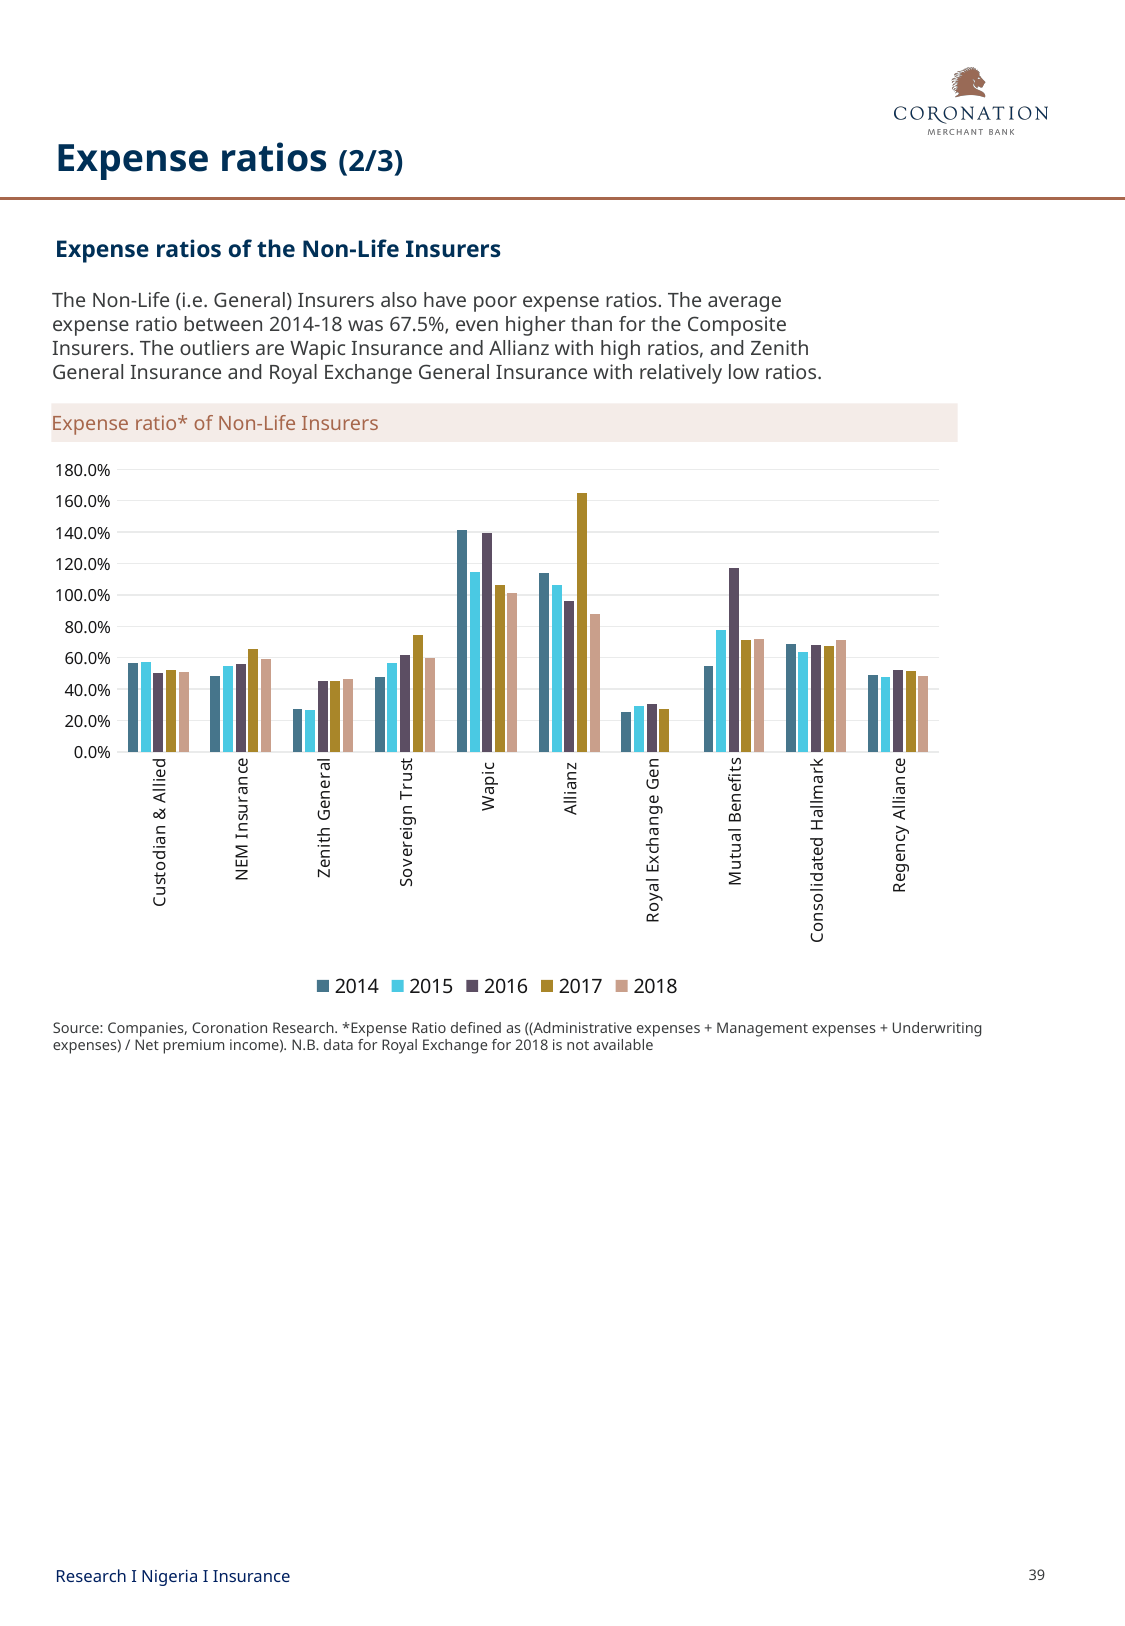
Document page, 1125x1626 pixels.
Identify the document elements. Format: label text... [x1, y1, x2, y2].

title Expense ratios (2/3) [40, 134, 828, 184]
text_box The Non-Life (i.e. General) Insurers also have poor expense ratios. The average expense ratio between 2014-18 was 67.5%, even higher than for the Composite Insurers. The outliers are Wapic Insurance and Allianz with high ratios, and Zenith General Insurance and Royal Exchange General Insurance with relatively low ratios. [37, 280, 870, 391]
text_box Source: Companies, Coronation Research. *Expense Ratio defined as ((Administrative expenses + Management expenses + Underwriting expenses) / Net premium income). N.B. data for Royal Exchange for 2018 is not available [51, 1011, 1079, 1062]
text_box [40, 270, 873, 316]
footer Research I Nigeria I Insurance [40, 1558, 421, 1594]
slide_number 39 [994, 1558, 1060, 1594]
chart [36, 446, 958, 1006]
text_box Expense ratio* of Non-Life Insurers [51, 403, 958, 442]
picture [894, 67, 1048, 135]
text_box Expense ratios of the Non-Life Insurers [40, 227, 873, 270]
